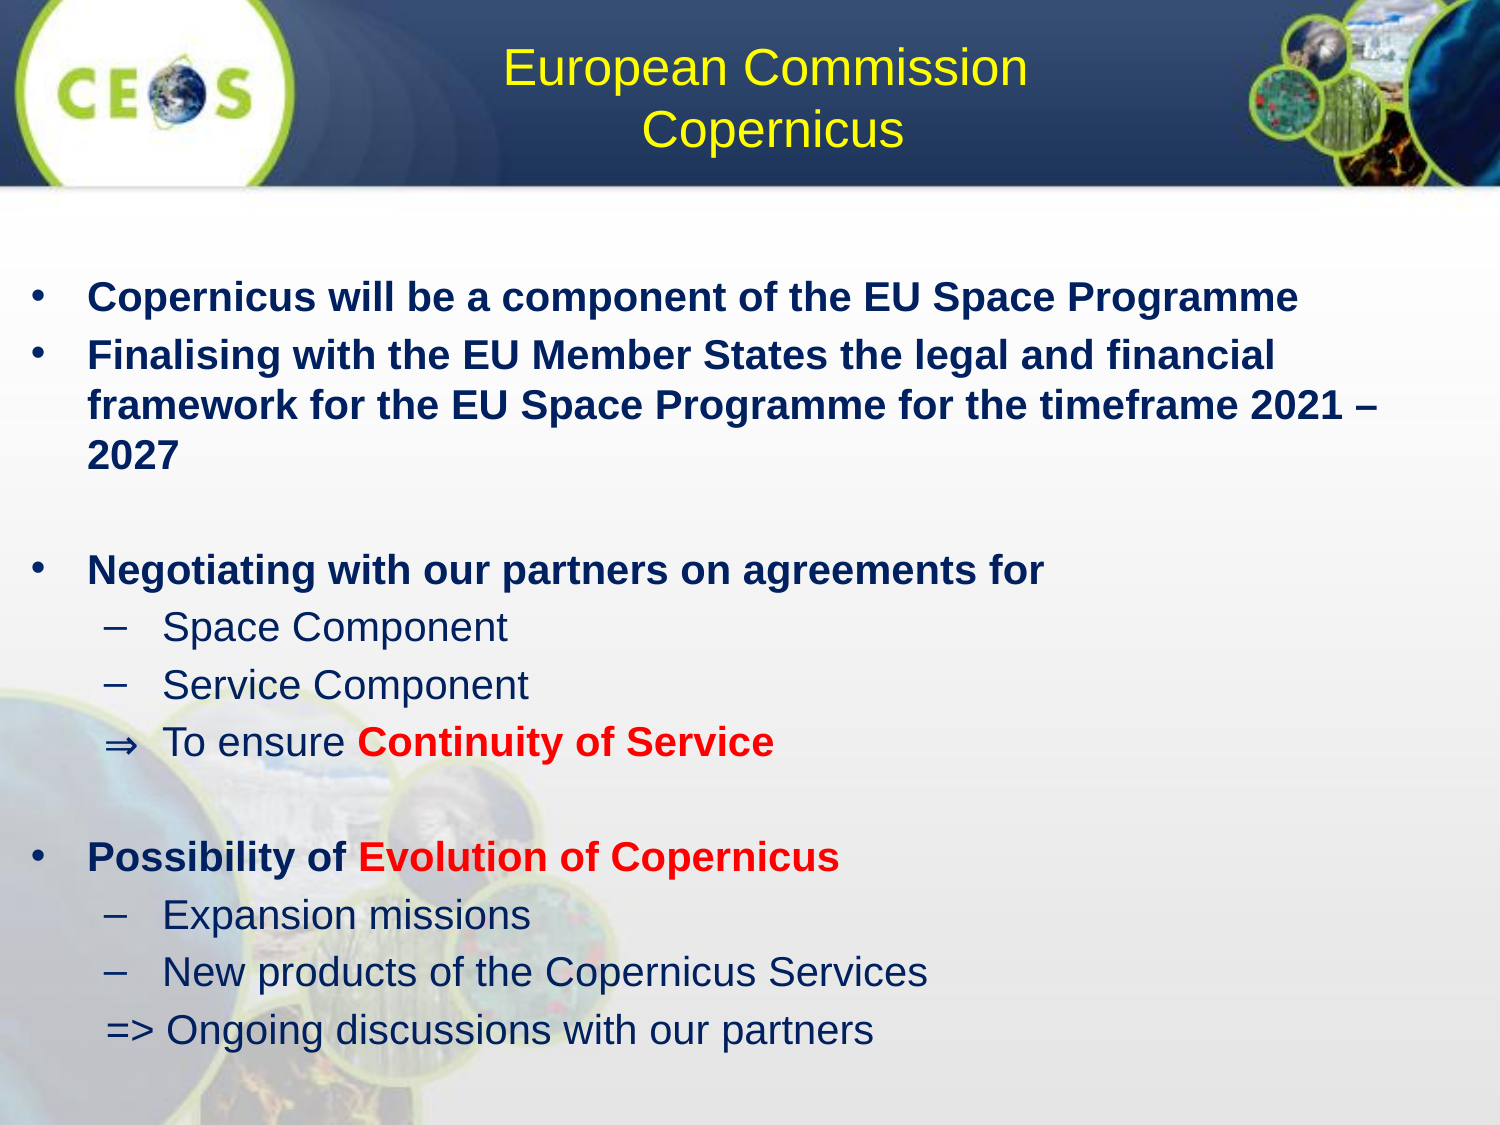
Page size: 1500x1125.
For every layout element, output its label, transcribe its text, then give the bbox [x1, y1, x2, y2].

picture [0, 0, 1500, 1125]
title European Commission Copernicus [292, 1, 1255, 190]
list Copernicus will be a component of the EU Space Programme Finalising with the EU Member States the legal and financial framework for the EU Space Programme for the timeframe 2021 – 2027 Negotiating with our partners on agreements for Space Component Service Component To ensure Continuity of Service Possibility of Evolution of Copernicus Expansion missions New products of the Copernicus Services => Ongoing discussions with our partners [15, 262, 1486, 1062]
